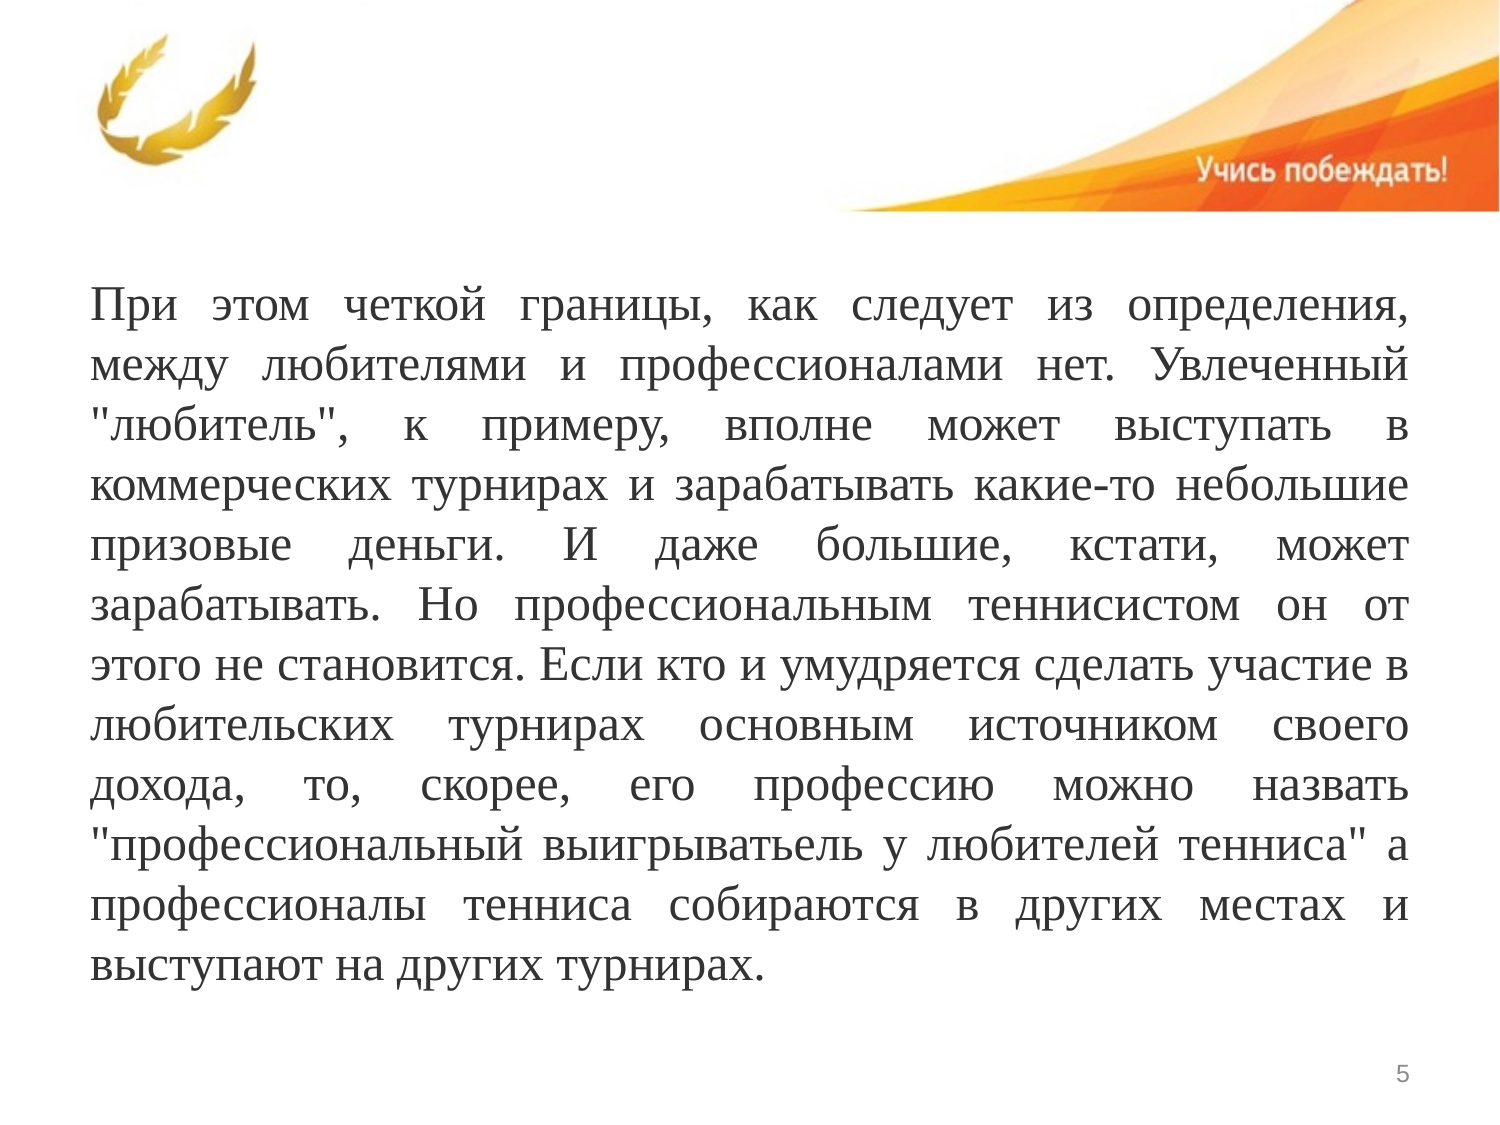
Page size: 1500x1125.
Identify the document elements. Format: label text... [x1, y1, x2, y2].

slide_number 5 [1074, 1042, 1425, 1103]
picture [0, 0, 1500, 1125]
list При этом четкой границы, как следует из определения, между любителями и профессионалами нет. Увлеченный "любитель", к примеру, вполне может выступать в коммерческих турнирах и зарабатывать какие-то небольшие призовые деньги. И даже большие, кстати, может зарабатывать. Но профессиональным теннисистом он от этого не становится. Если кто и умудряется сделать участие в любительских турнирах основным источником своего дохода, то, скорее, его профессию можно назвать "профессиональный выигрыватьель у любителей тенниса" а профессионалы тенниса собираются в других местах и выступают на других турнирах. [74, 262, 1426, 1006]
